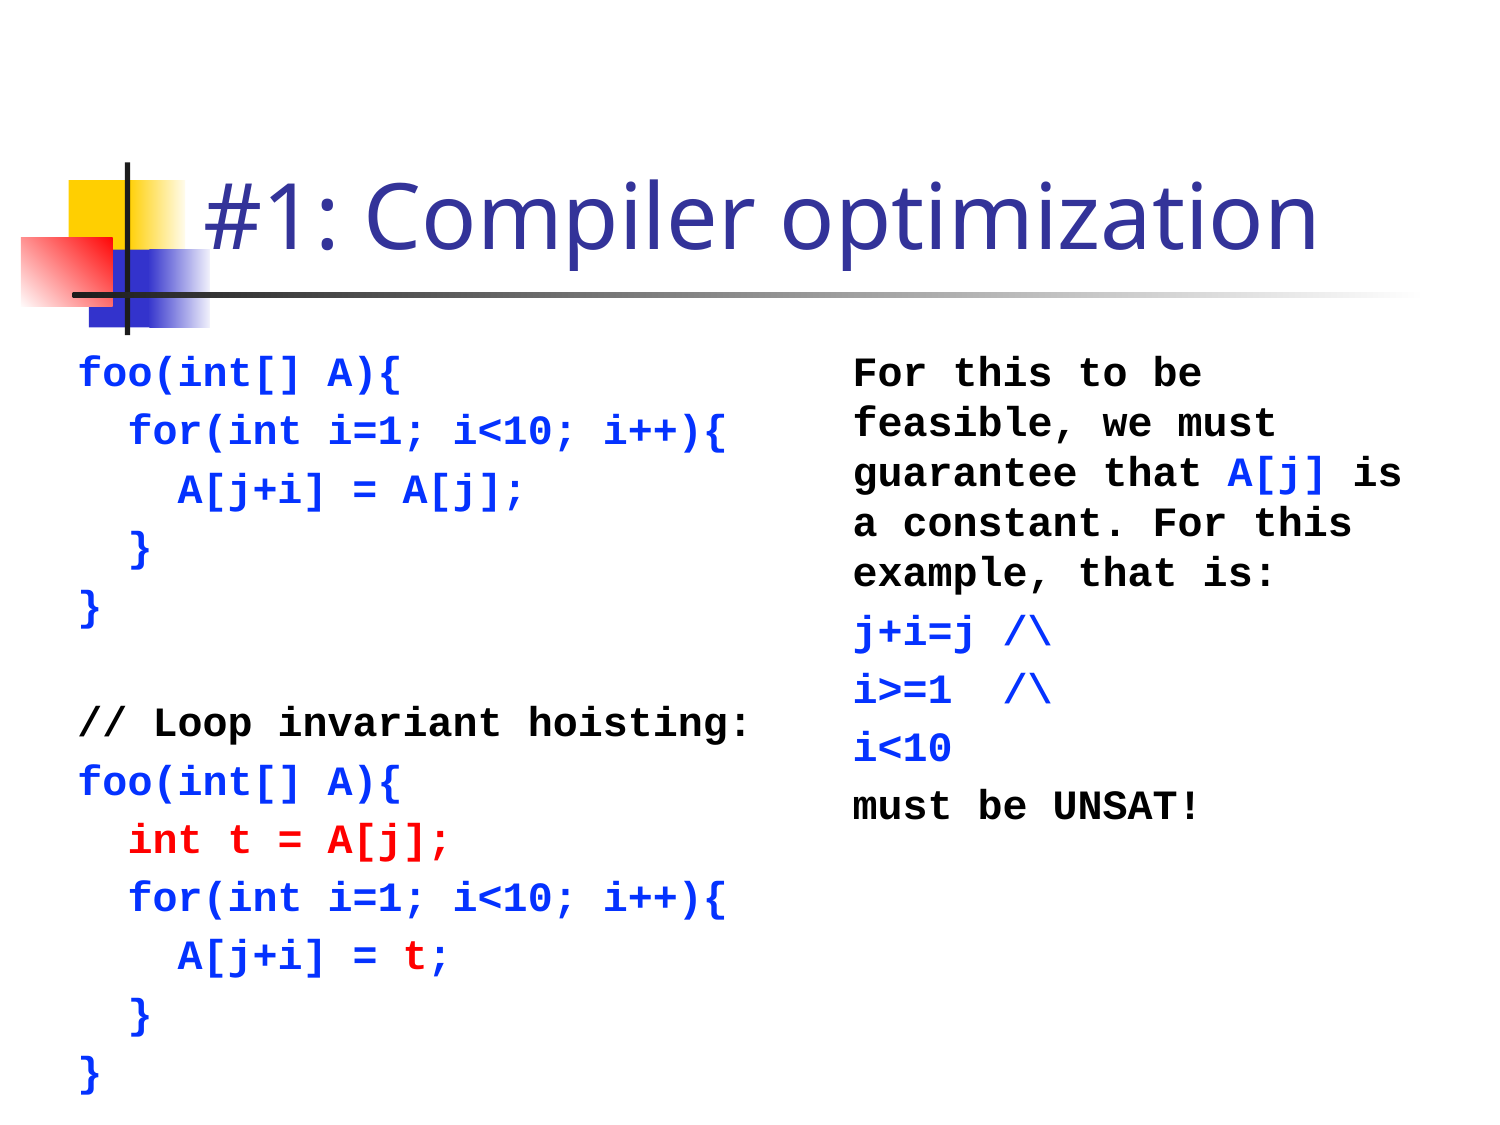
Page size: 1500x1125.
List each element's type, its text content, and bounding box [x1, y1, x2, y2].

list foo(int[] A){ for(int i=1; i<10; i++){ A[j+i] = A[j]; } } [62, 337, 763, 650]
title #1: Compiler optimization [188, 35, 1468, 275]
text_box For this to be feasible, we must guarantee that A[j] is a constant. For this example, that is: j+i=j /\ i>=1 /\ i<10 must be UNSAT! [837, 337, 1463, 1013]
text_box // Loop invariant hoisting: foo(int[] A){ int t = A[j]; for(int i=1; i<10; i++){ A[j+i] = t; } } [62, 687, 813, 1000]
